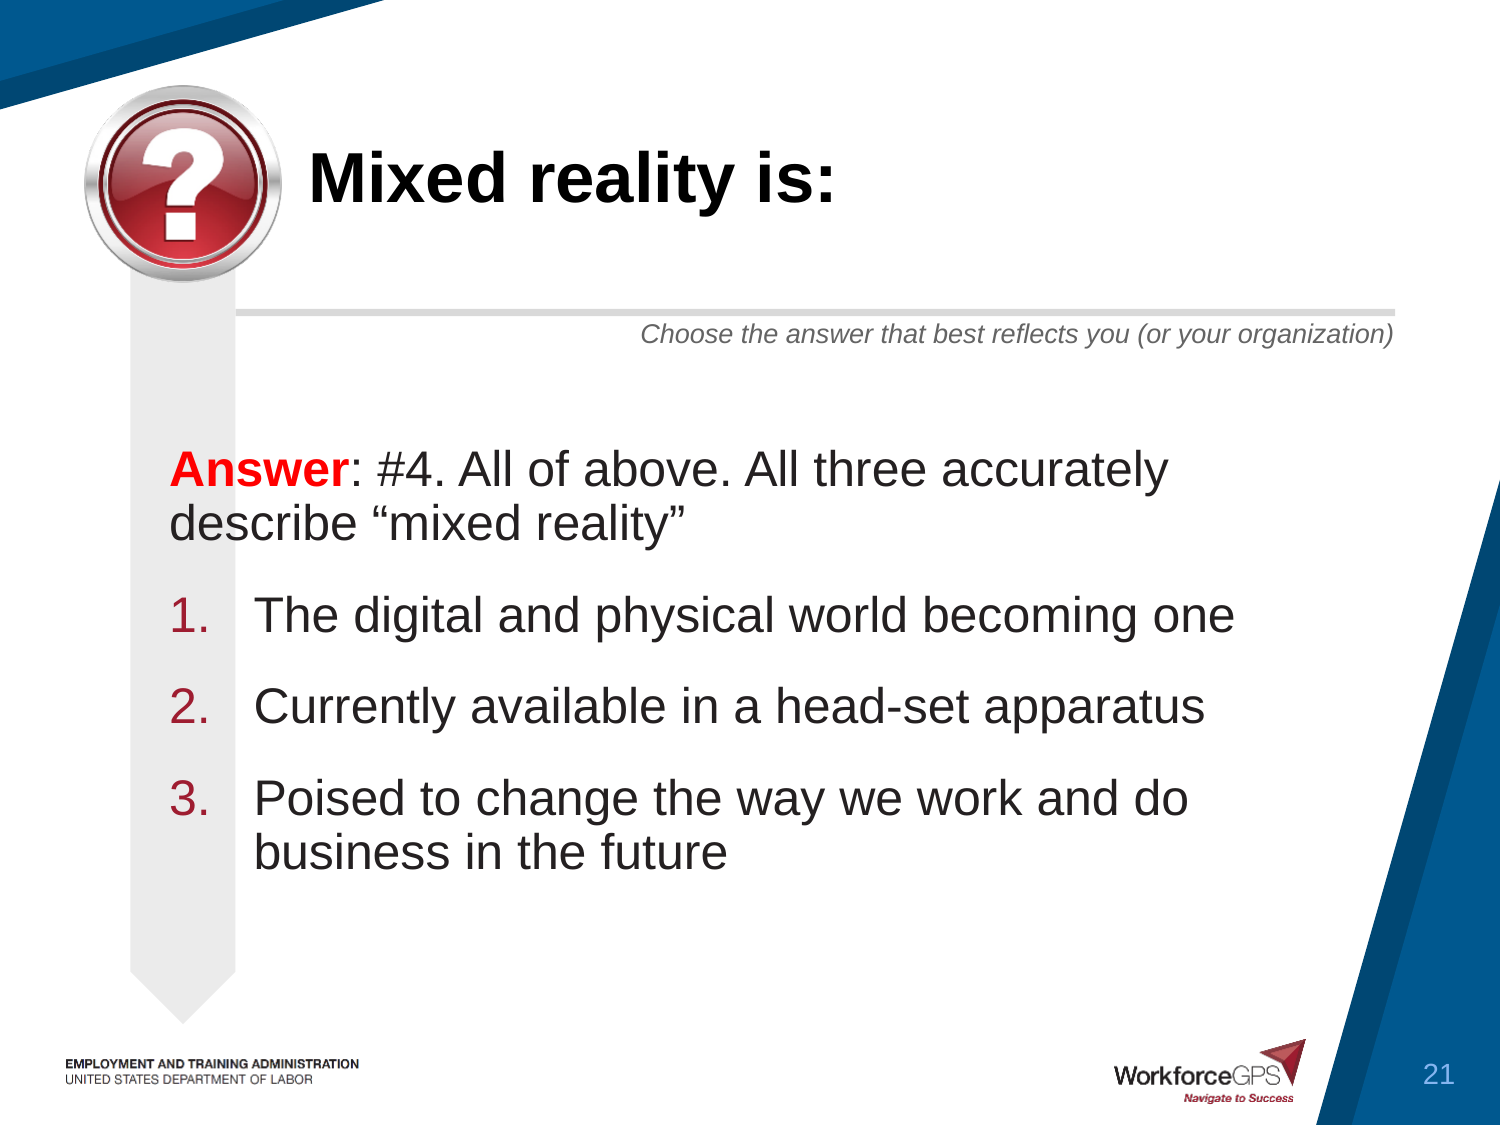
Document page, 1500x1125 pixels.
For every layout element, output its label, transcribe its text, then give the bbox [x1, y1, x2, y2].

list Answer: #4. All of above. All three accurately describe “mixed reality” The digital and physical world becoming one Currently available in a head-set apparatus Poised to change the way we work and do business in the future [154, 358, 1363, 965]
slide_number 21 [1260, 1042, 1471, 1103]
picture [72, 73, 294, 295]
title Mixed reality is: [293, 93, 1409, 267]
picture [1112, 1038, 1308, 1105]
picture [59, 1053, 370, 1092]
